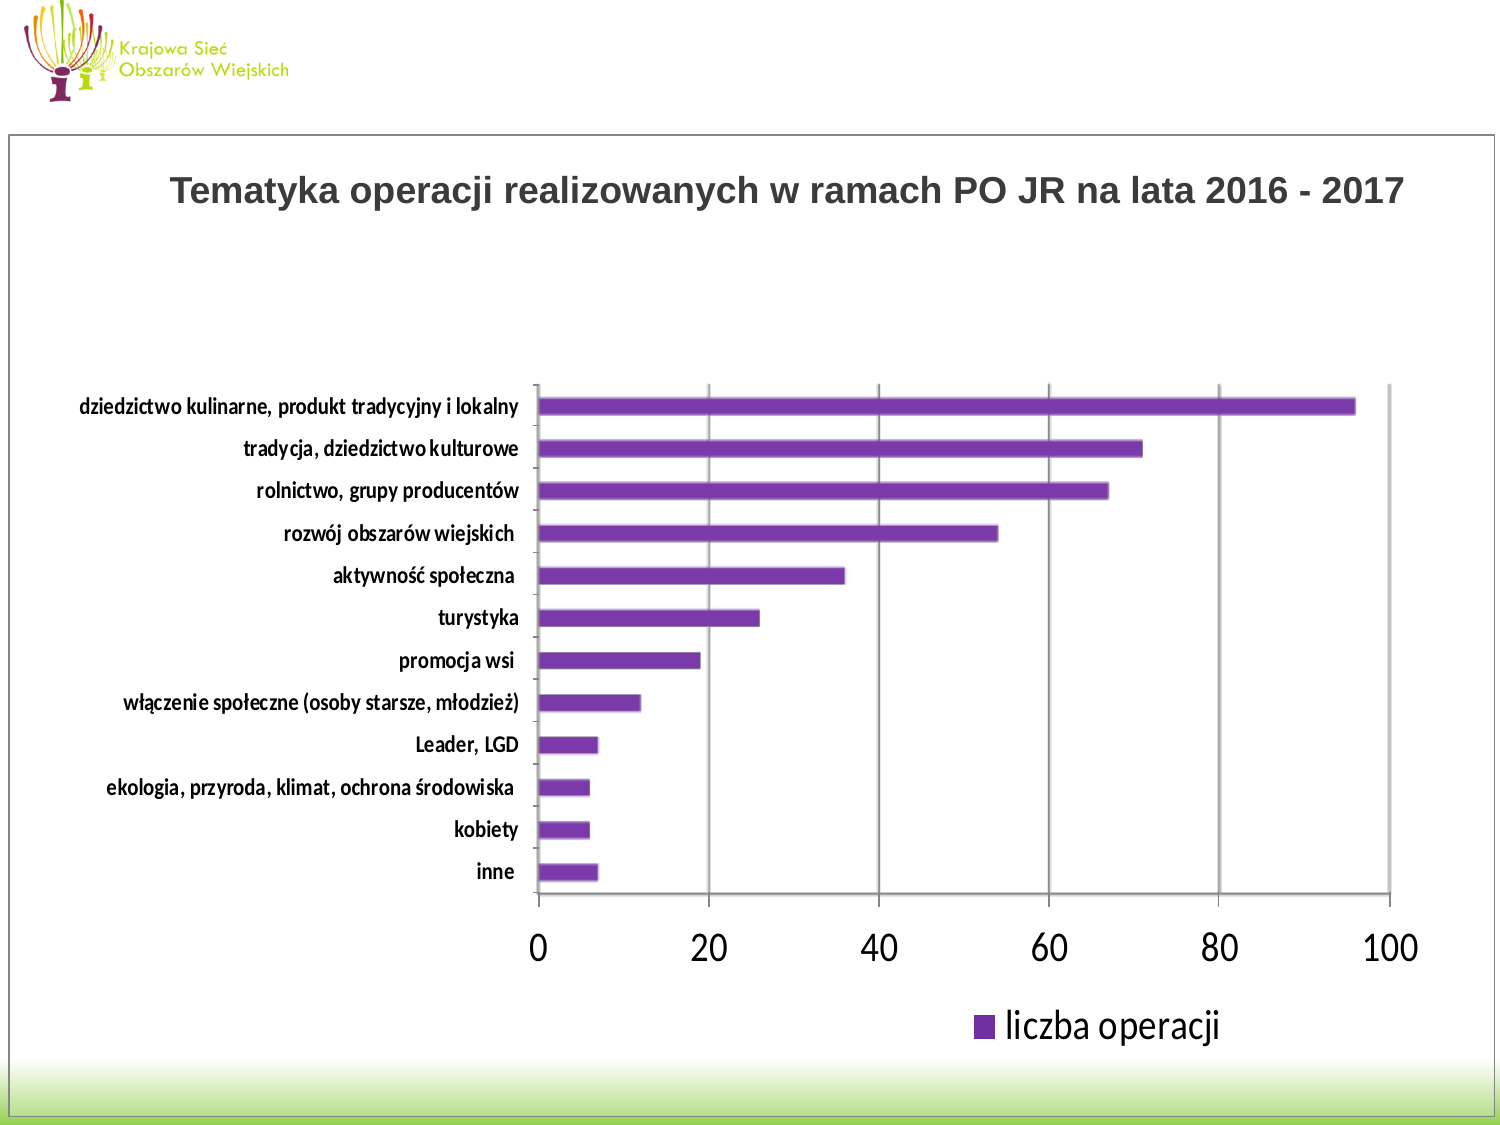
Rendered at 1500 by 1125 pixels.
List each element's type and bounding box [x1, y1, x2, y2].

picture [24, 0, 288, 102]
text_box [0, 124, 1500, 1125]
